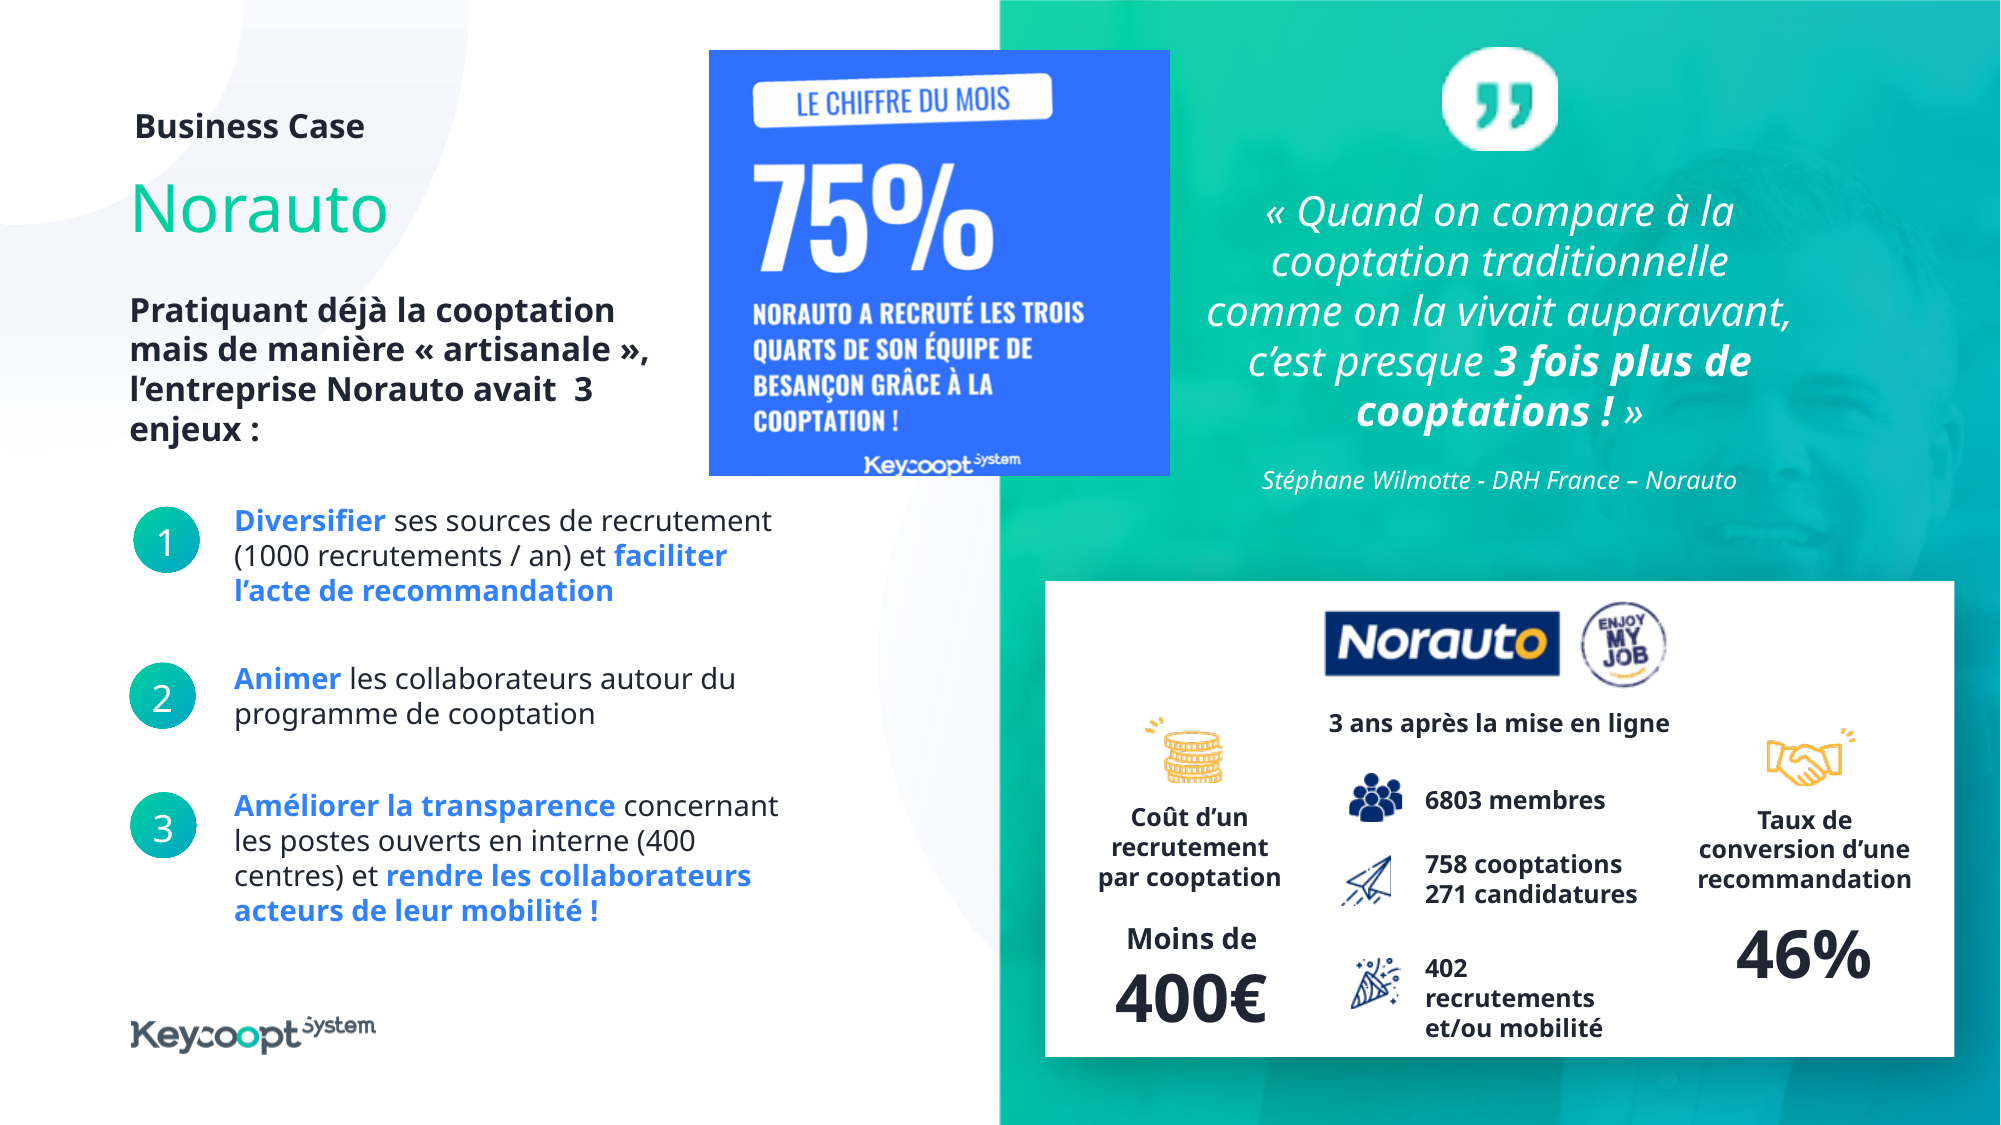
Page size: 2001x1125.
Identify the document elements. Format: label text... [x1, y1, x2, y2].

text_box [130, 779, 813, 937]
text_box Pratiquant déjà la cooptation mais de manière « artisanale », l’entreprise Norauto avait 3 enjeux : [114, 410, 703, 417]
picture [130, 1016, 377, 1055]
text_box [1341, 773, 1659, 1023]
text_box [133, 494, 797, 617]
picture [709, 0, 2000, 1125]
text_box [129, 652, 797, 739]
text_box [113, 84, 703, 403]
